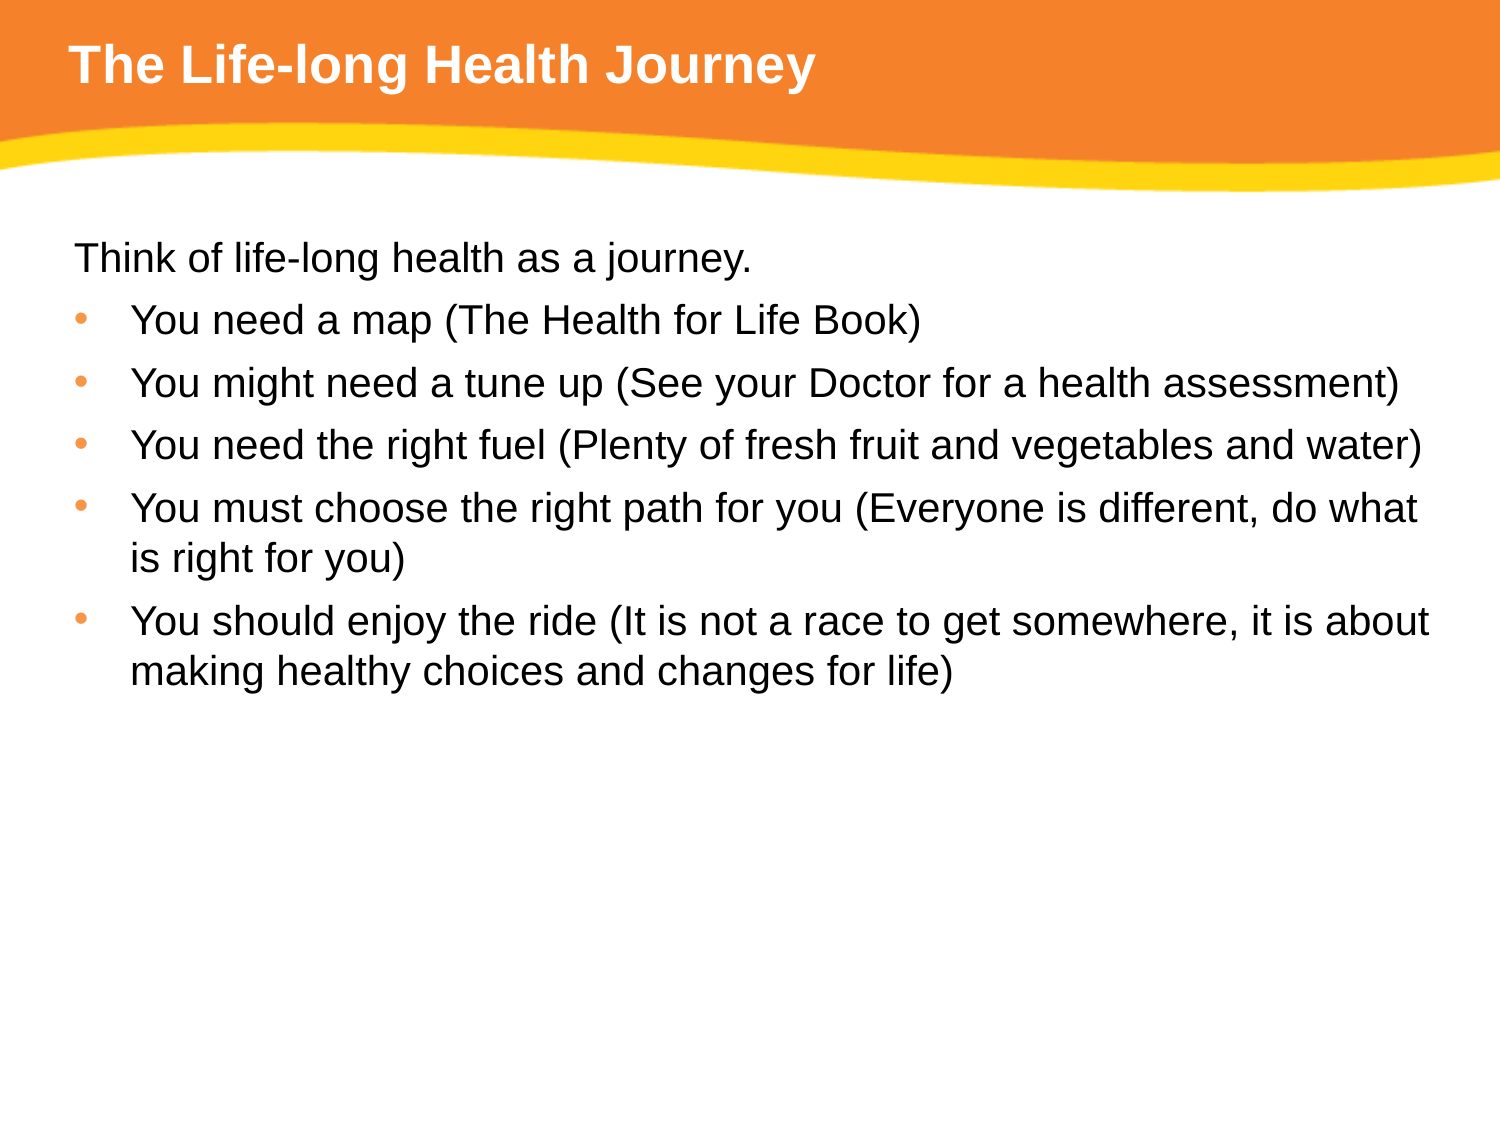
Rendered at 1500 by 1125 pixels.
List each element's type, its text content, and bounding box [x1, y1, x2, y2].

title The Life-long Health Journey [53, 4, 1477, 120]
picture [0, 0, 1500, 1125]
list Think of life-long health as a journey. You need a map (The Health for Life Book) You might need a tune up (See your Doctor for a health assessment) You need the right fuel (Plenty of fresh fruit and vegetables and water) You must choose the right path for you (Everyone is different, do what is right for you) You should enjoy the ride (It is not a race to get somewhere, it is about making healthy choices and changes for life) [59, 222, 1455, 1038]
